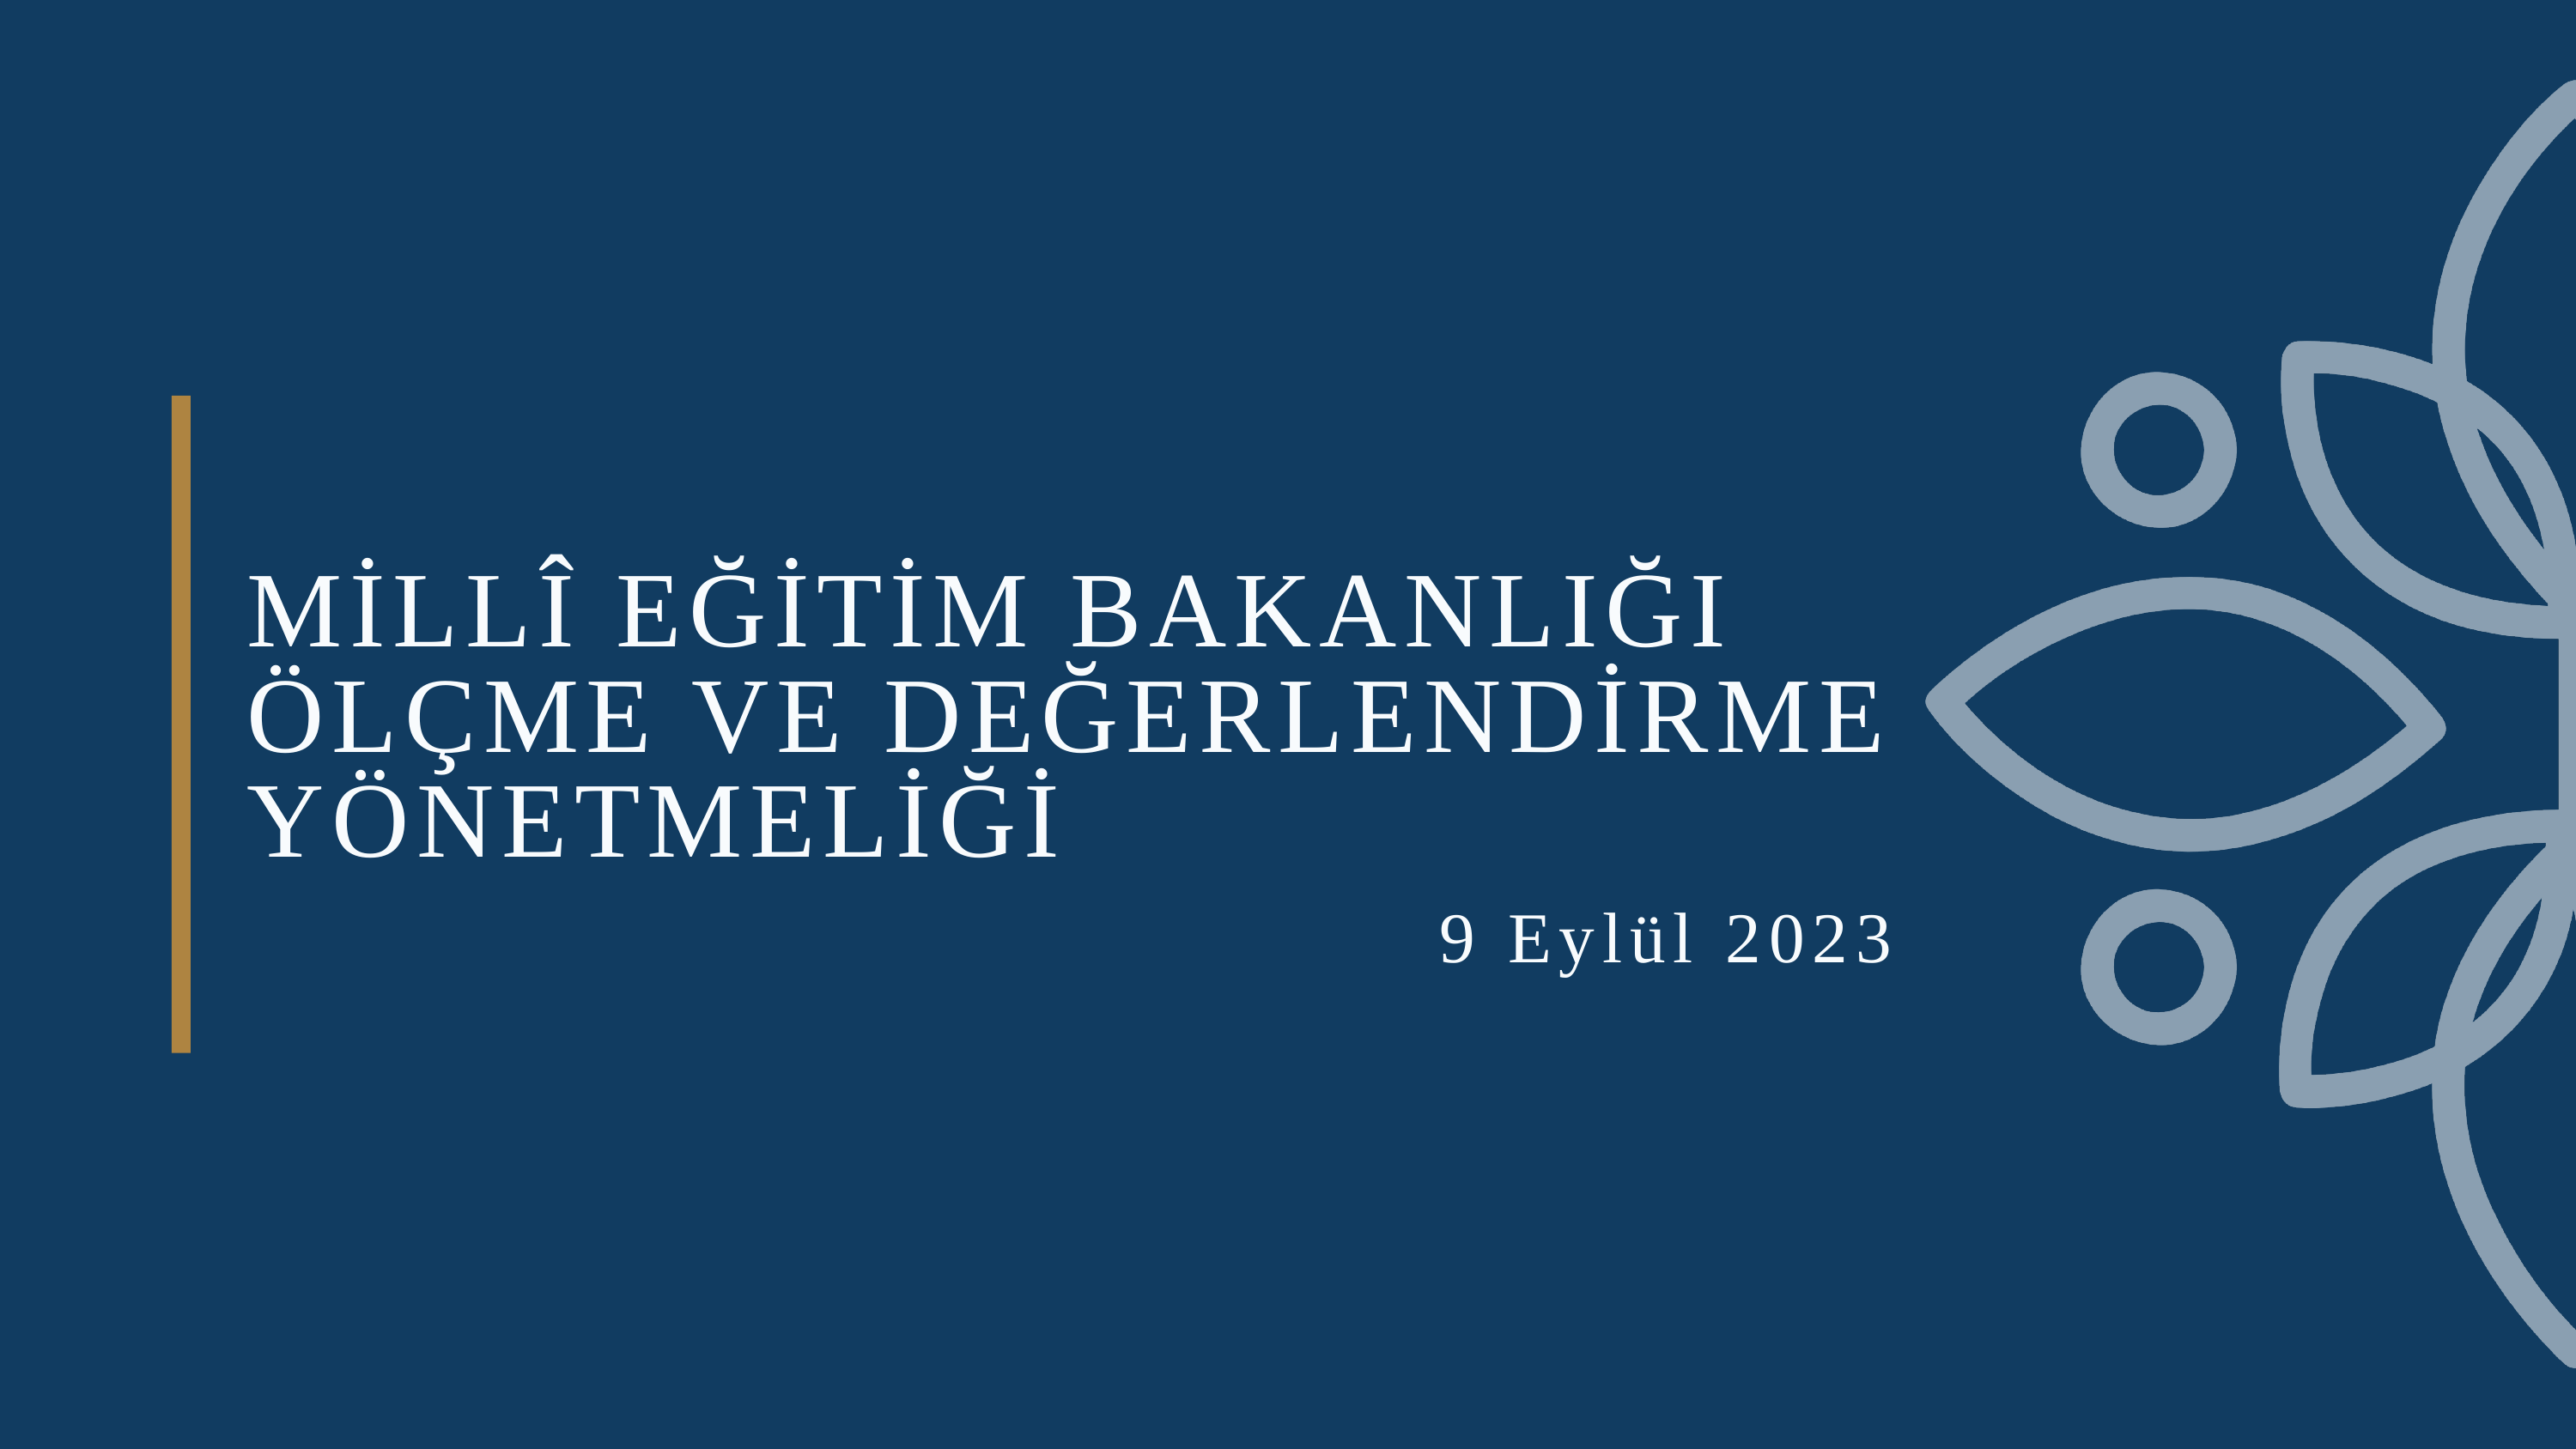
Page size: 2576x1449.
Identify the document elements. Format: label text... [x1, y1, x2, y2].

text_box MİLLÎ EĞİTİM BAKANLIĞI ÖLÇME VE DEĞERLENDİRME YÖNETMELİĞİ 9 Eylül 2023 [246, 563, 1919, 985]
text_box [171, 395, 191, 1053]
picture [1925, 80, 2576, 1368]
